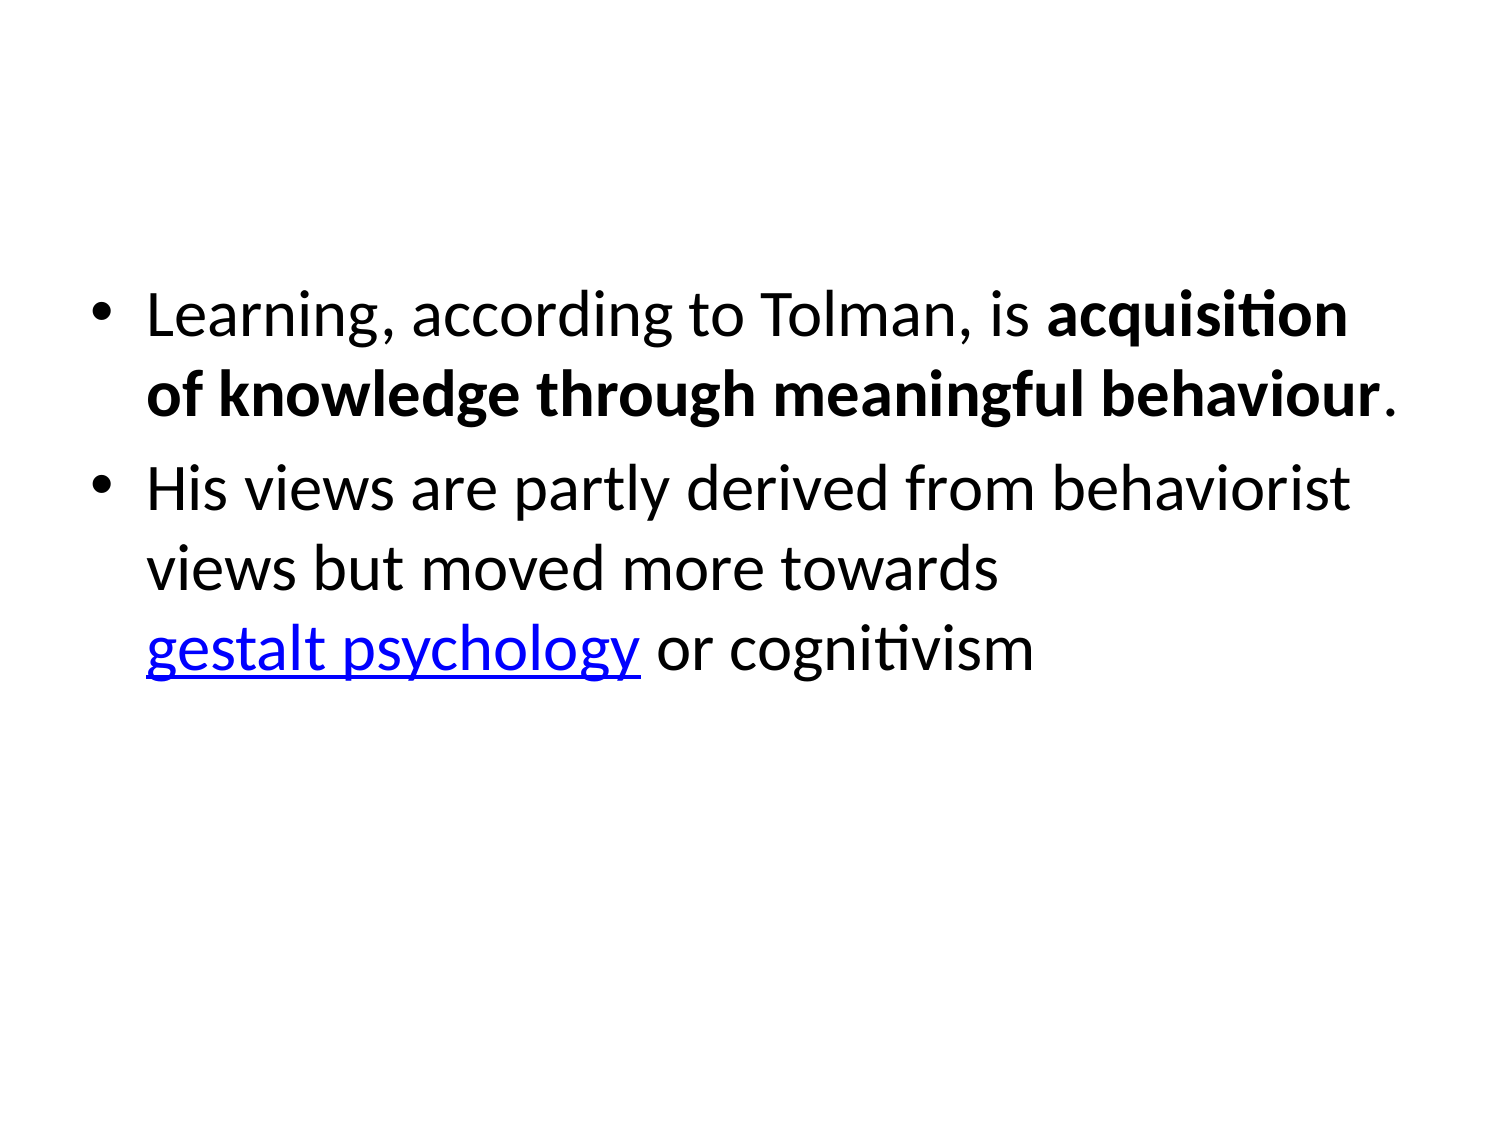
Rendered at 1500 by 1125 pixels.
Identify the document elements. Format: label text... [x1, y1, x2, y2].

list Learning, according to Tolman, is acquisition of knowledge through meaningful behaviour. His views are partly derived from behaviorist views but moved more towards gestalt psychology or cognitivism [75, 262, 1425, 1005]
